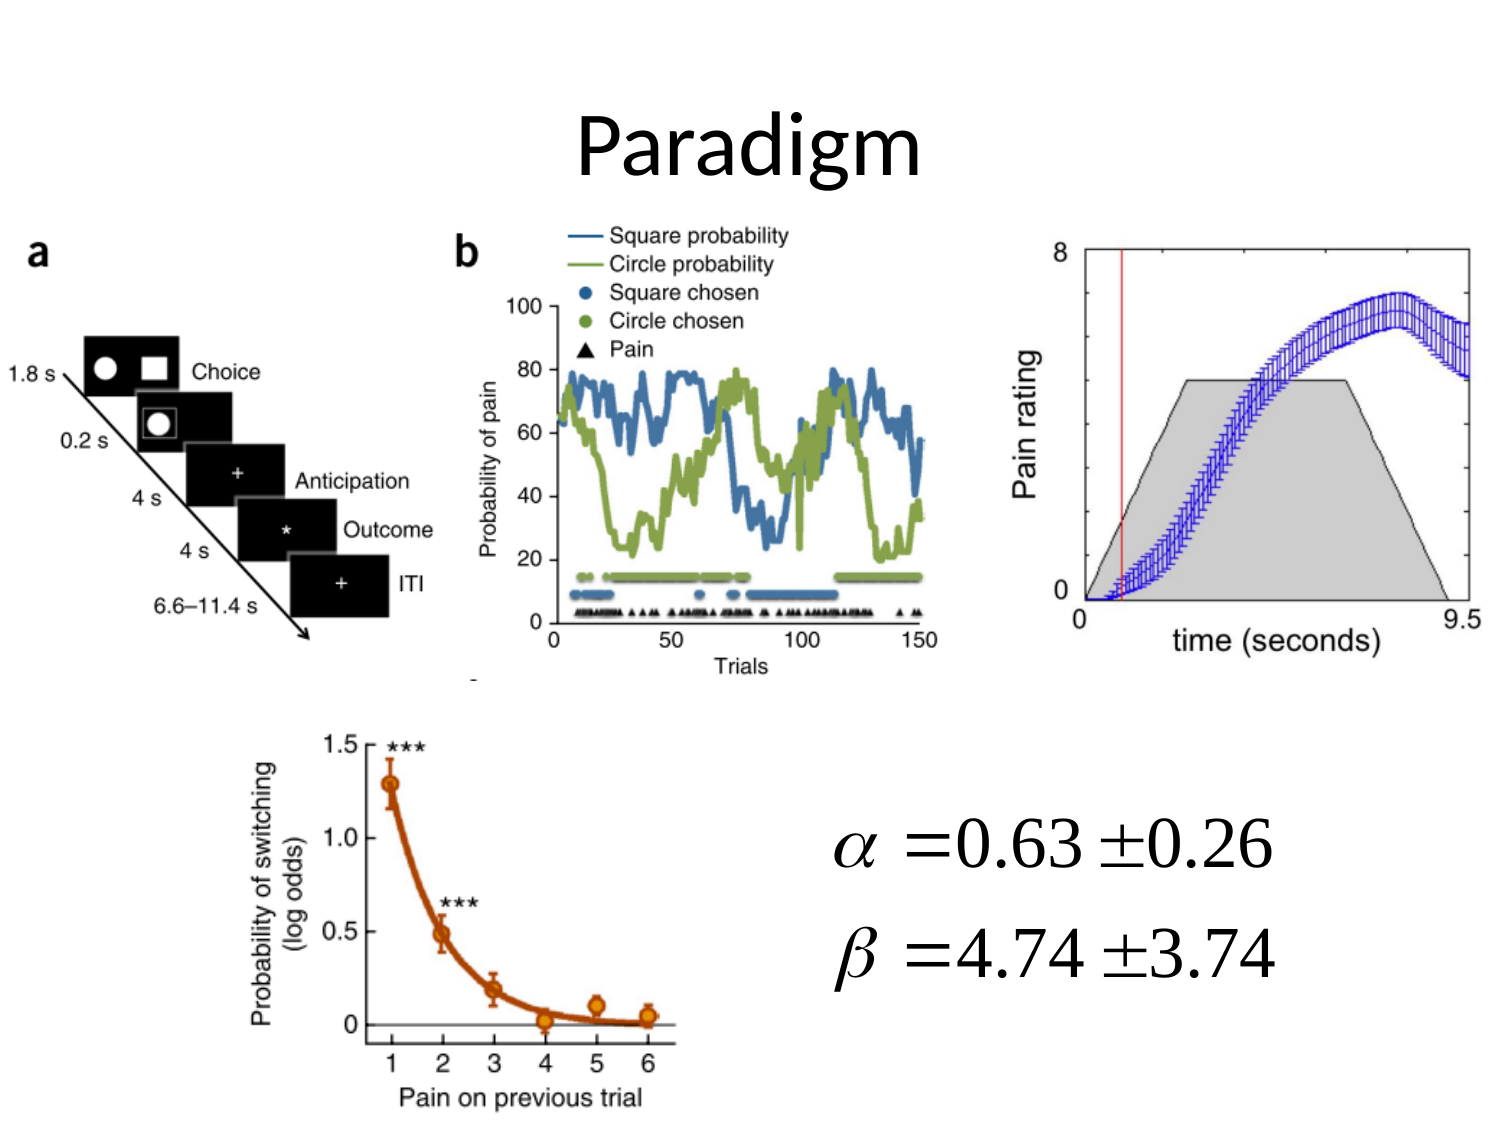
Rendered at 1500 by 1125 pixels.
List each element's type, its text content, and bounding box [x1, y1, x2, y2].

picture [0, 196, 946, 681]
title Paradigm [75, 45, 1425, 233]
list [820, 798, 1286, 1007]
picture [218, 703, 694, 1125]
picture [997, 231, 1500, 664]
